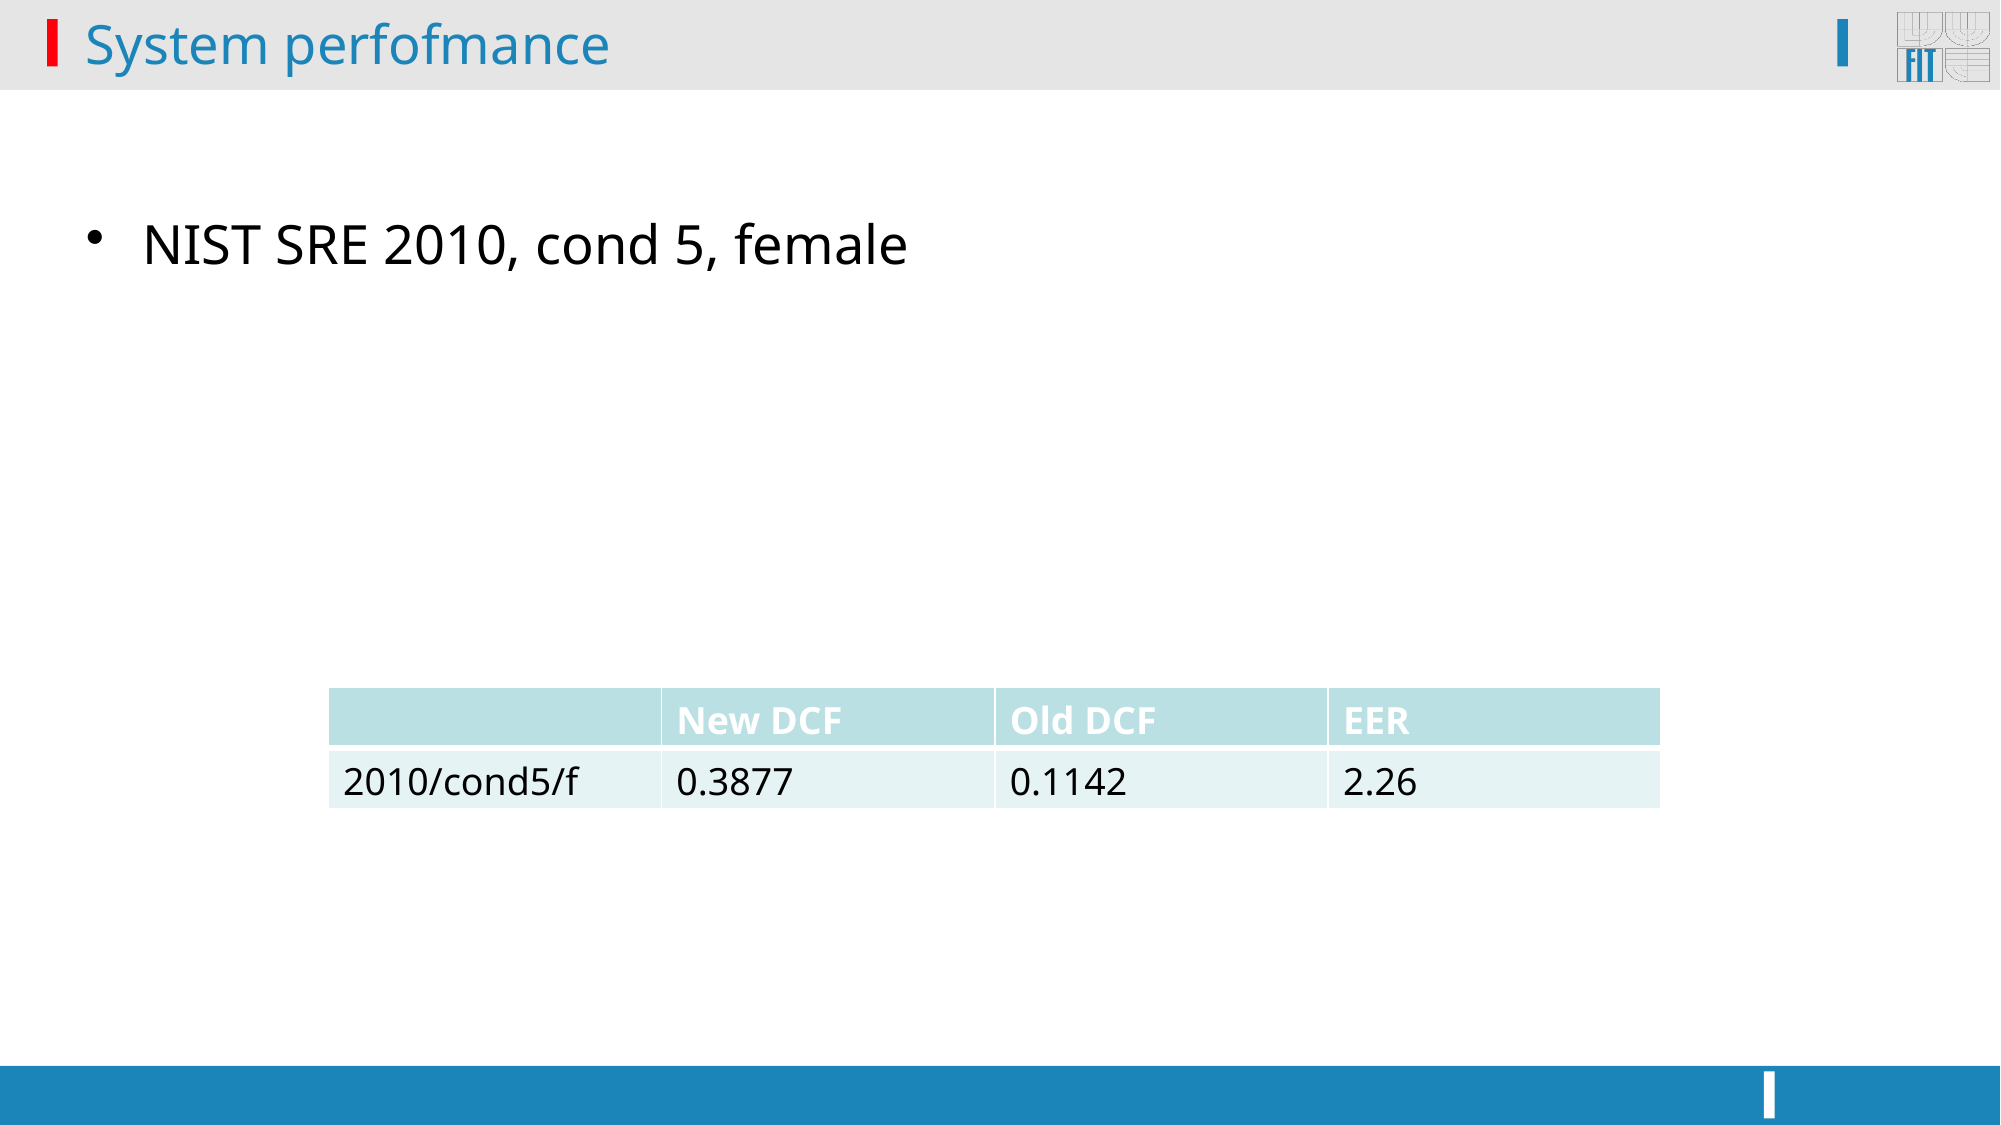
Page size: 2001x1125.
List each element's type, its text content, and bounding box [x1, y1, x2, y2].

table_cell 2.26 [1329, 751, 1660, 808]
list NIST SRE 2010, cond 5, female [70, 203, 1961, 856]
table_header New DCF [662, 688, 994, 745]
title System perfofmance [70, 0, 1662, 102]
table_header Old DCF [996, 688, 1327, 745]
table_cell 2010/cond5/f [329, 751, 661, 808]
table_header [329, 688, 661, 745]
picture [1897, 12, 1990, 82]
table_cell 0.3877 [662, 751, 994, 808]
table_cell 0.1142 [996, 751, 1327, 808]
table_header EER [1329, 688, 1660, 745]
